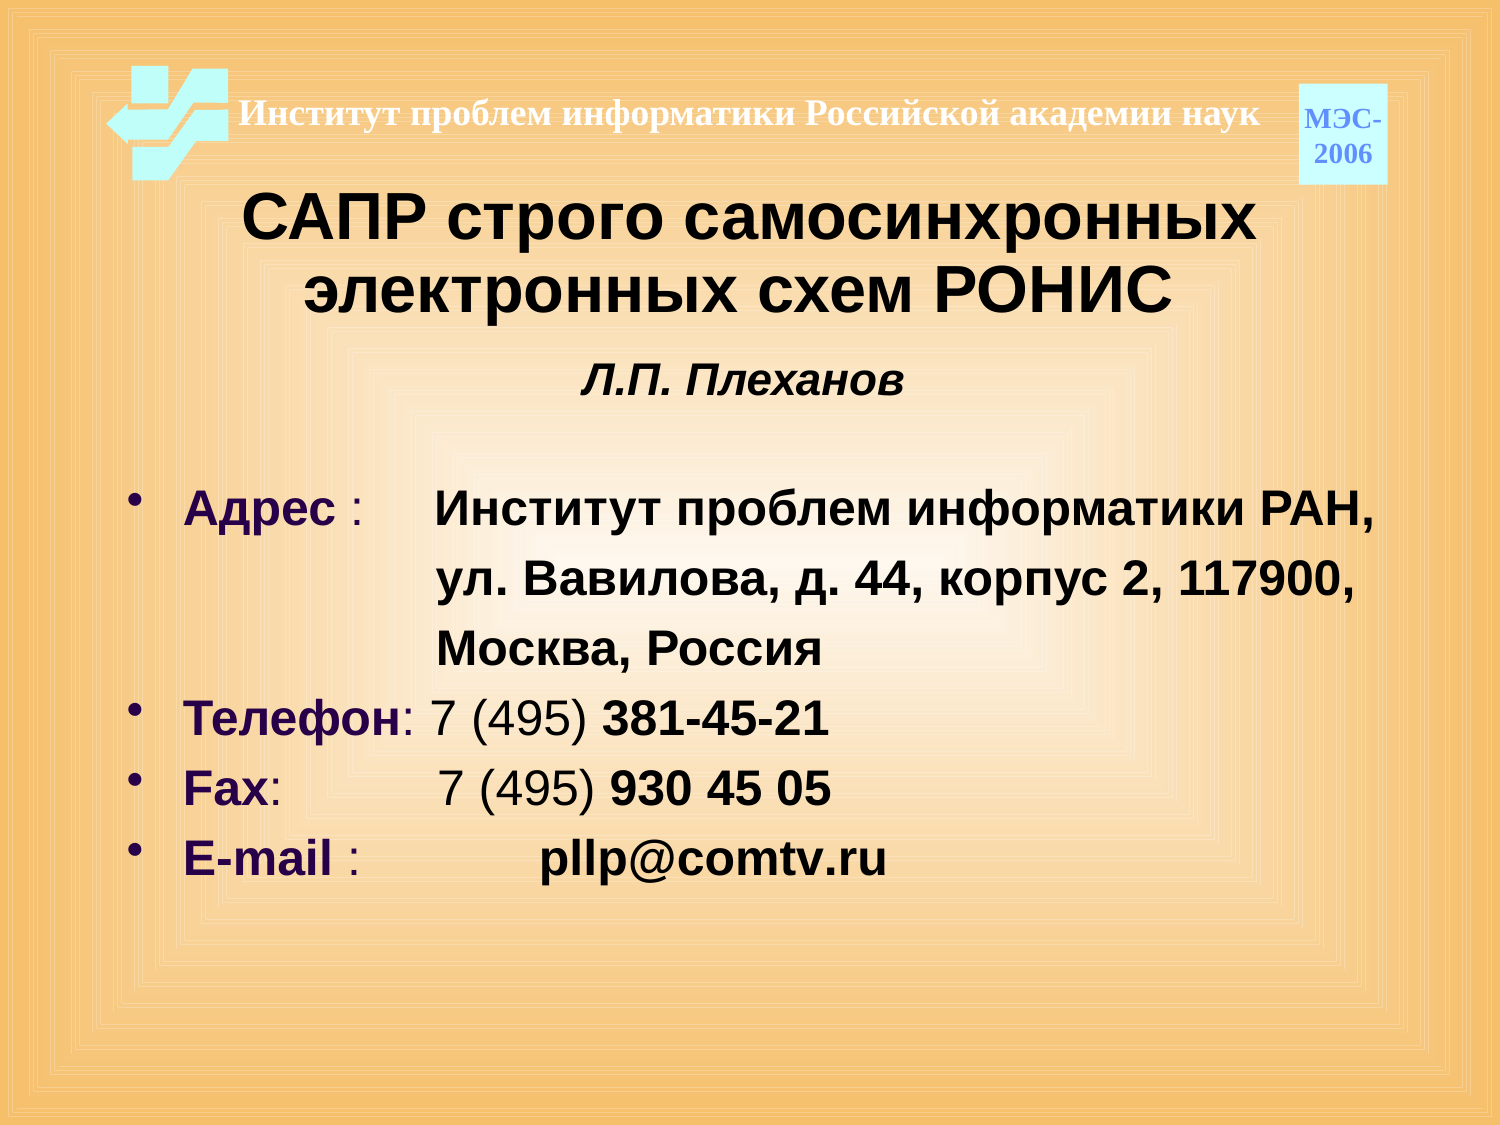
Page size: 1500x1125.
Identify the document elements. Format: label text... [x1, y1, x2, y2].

title САПР строго самосинхронных электронных схем РОНИС [88, 208, 1412, 315]
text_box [105, 65, 1388, 185]
text_box Л.П. Плеханов [112, 350, 1294, 469]
text_box Адрес : Институт проблем информатики РАН, ул. Вавилова, д. 44, корпус 2, 117900, Москва, Россия Телефон: 7 (495) 381-45-21 Fax: 7 (495) 930 45 05 E-mail : pllp@comtv.ru [111, 467, 1436, 1047]
